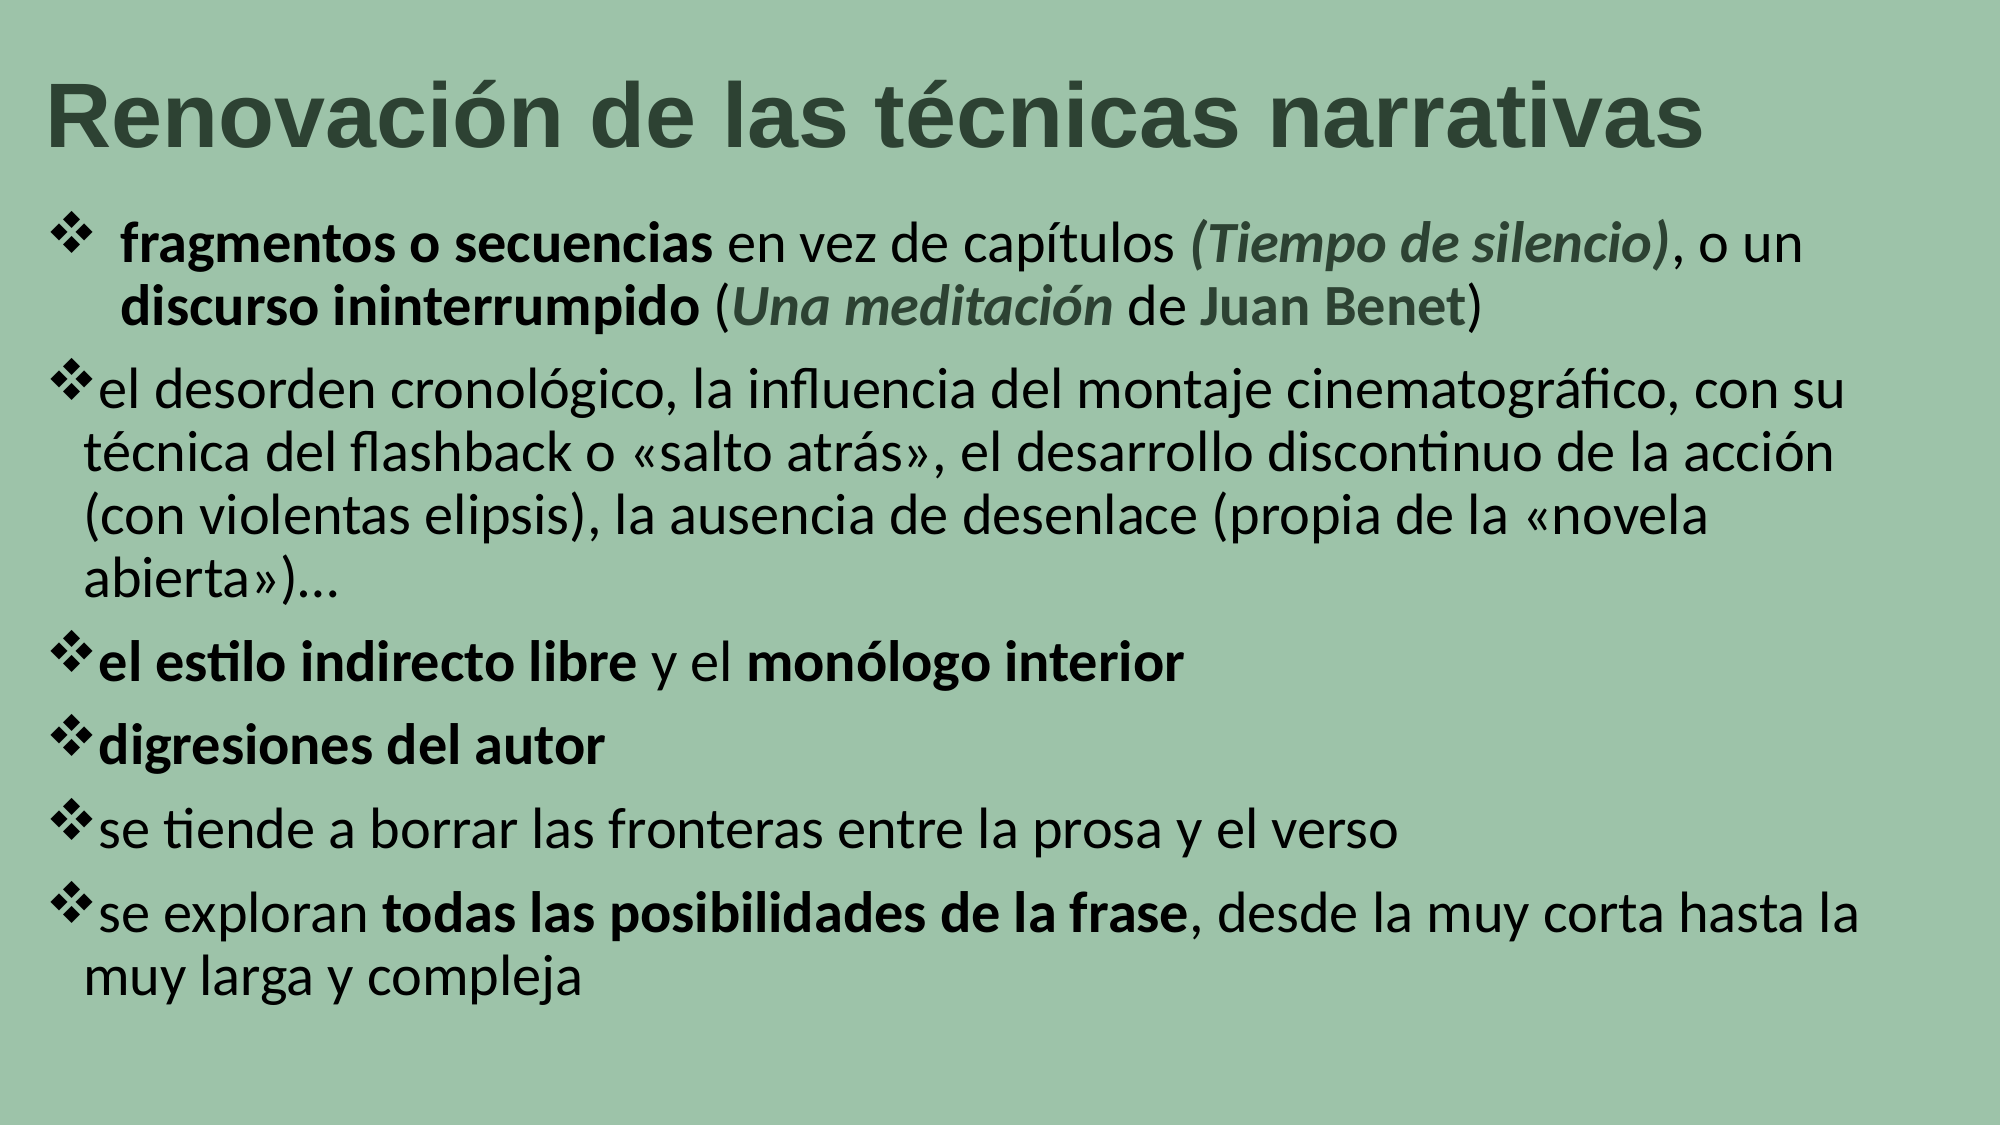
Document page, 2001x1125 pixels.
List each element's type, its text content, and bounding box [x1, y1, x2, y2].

title Renovación de las técnicas narrativas [30, 43, 1863, 193]
list fragmentos o secuencias en vez de capítulos (Tiempo de silencio), o un discurso ininterrumpido (Una meditación de Juan Benet) el desorden cronológico, la influencia del montaje cinematográfico, con su técnica del flashback o «salto atrás», el desarrollo discontinuo de la acción (con violentas elipsis), la ausencia de desenlace (propia de la «novela abierta»)… el estilo indirecto libre y el monólogo interior digresiones del autor se tiende a borrar las fronteras entre la prosa y el verso se exploran todas las posibilidades de la frase, desde la muy corta hasta la muy larga y compleja [30, 204, 1948, 1068]
